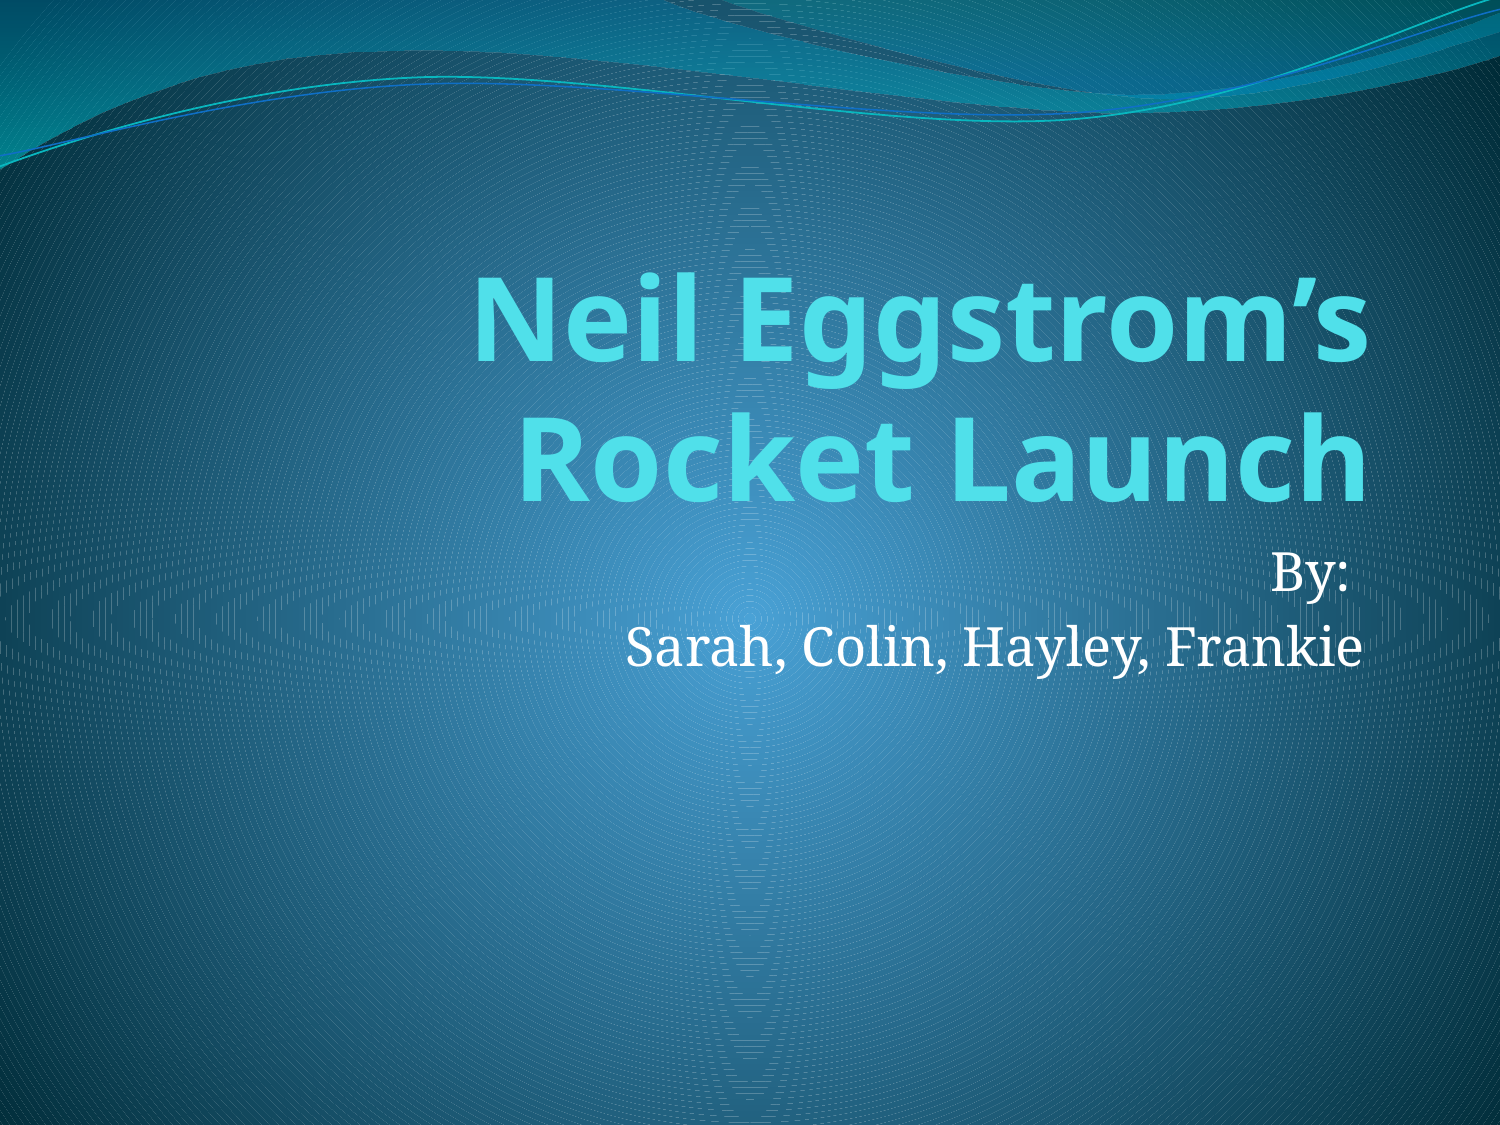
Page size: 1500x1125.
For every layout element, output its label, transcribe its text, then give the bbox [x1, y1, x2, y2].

subtitle By: Sarah, Colin, Hayley, Frankie [87, 529, 1376, 818]
title Neil Eggstrom’s Rocket Launch [87, 224, 1376, 525]
